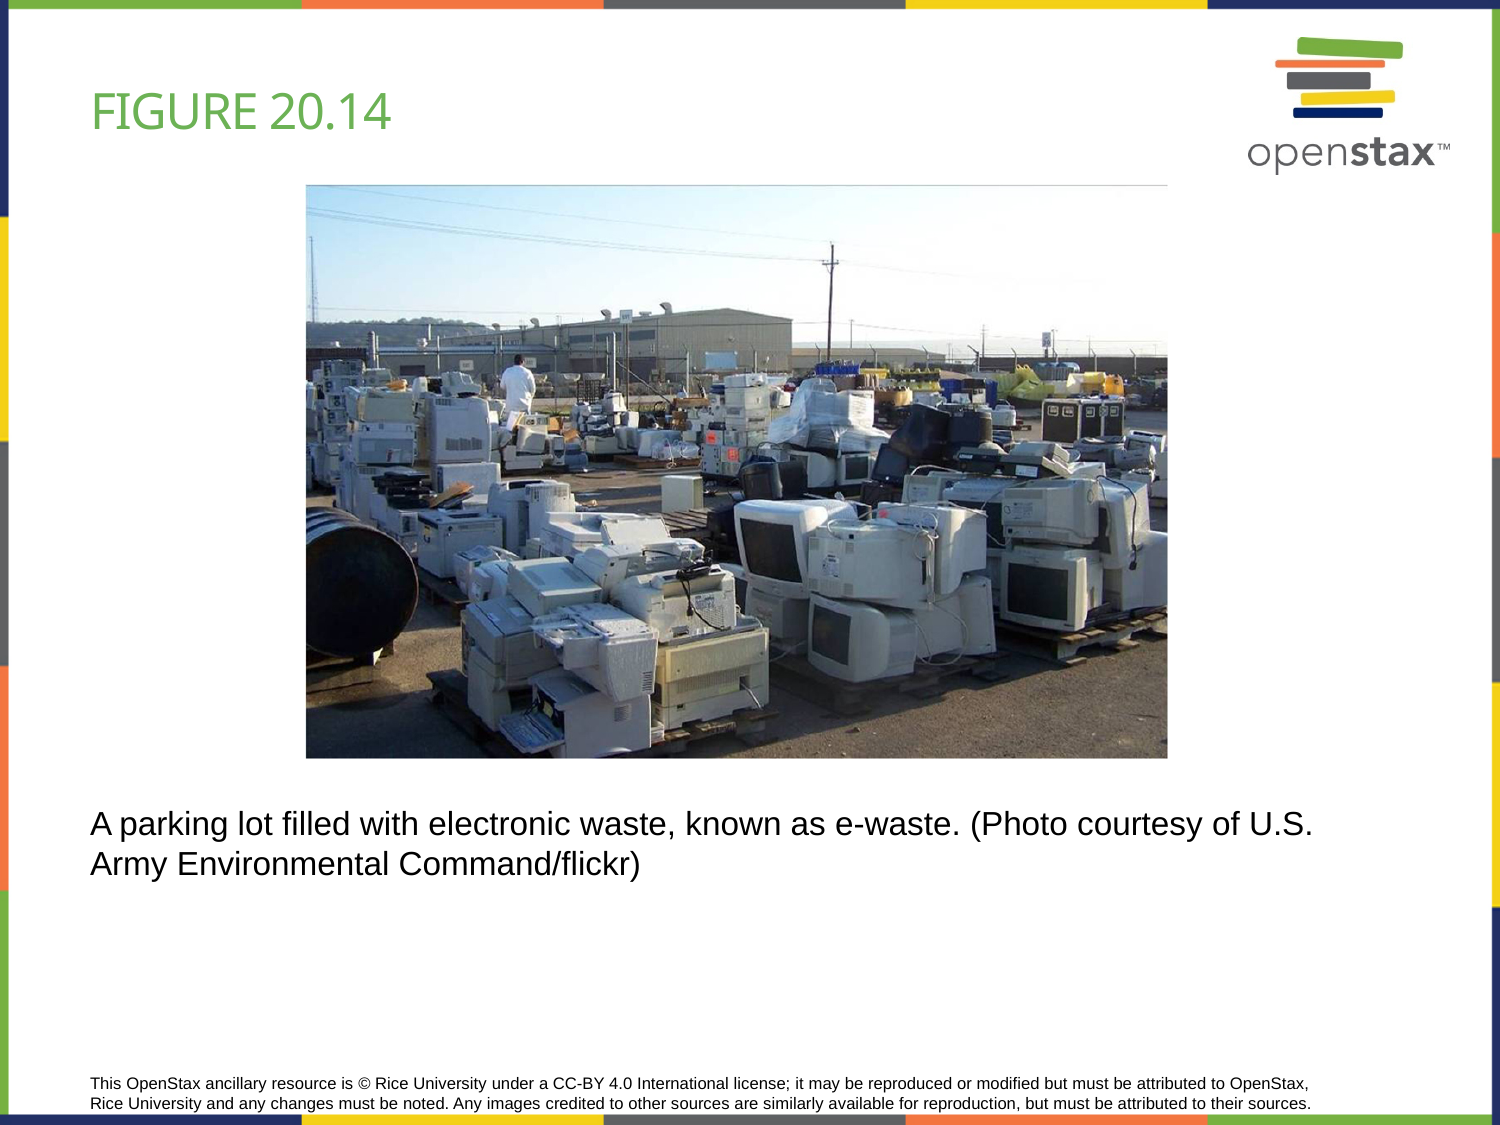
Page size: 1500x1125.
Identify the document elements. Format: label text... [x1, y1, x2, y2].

picture [0, 0, 1500, 1125]
footer This OpenStax ancillary resource is © Rice University under a CC-BY 4.0 International license; it may be reproduced or modified but must be attributed to OpenStax, Rice University and any changes must be noted. Any images credited to other sources are similarly available for reproduction, but must be attributed to their sources. [75, 1065, 1338, 1112]
title Figure 20.14 [75, 39, 1246, 148]
list A parking lot filled with electronic waste, known as e-waste. (Photo courtesy of U.S. Army Environmental Command/flickr) [74, 794, 1398, 987]
